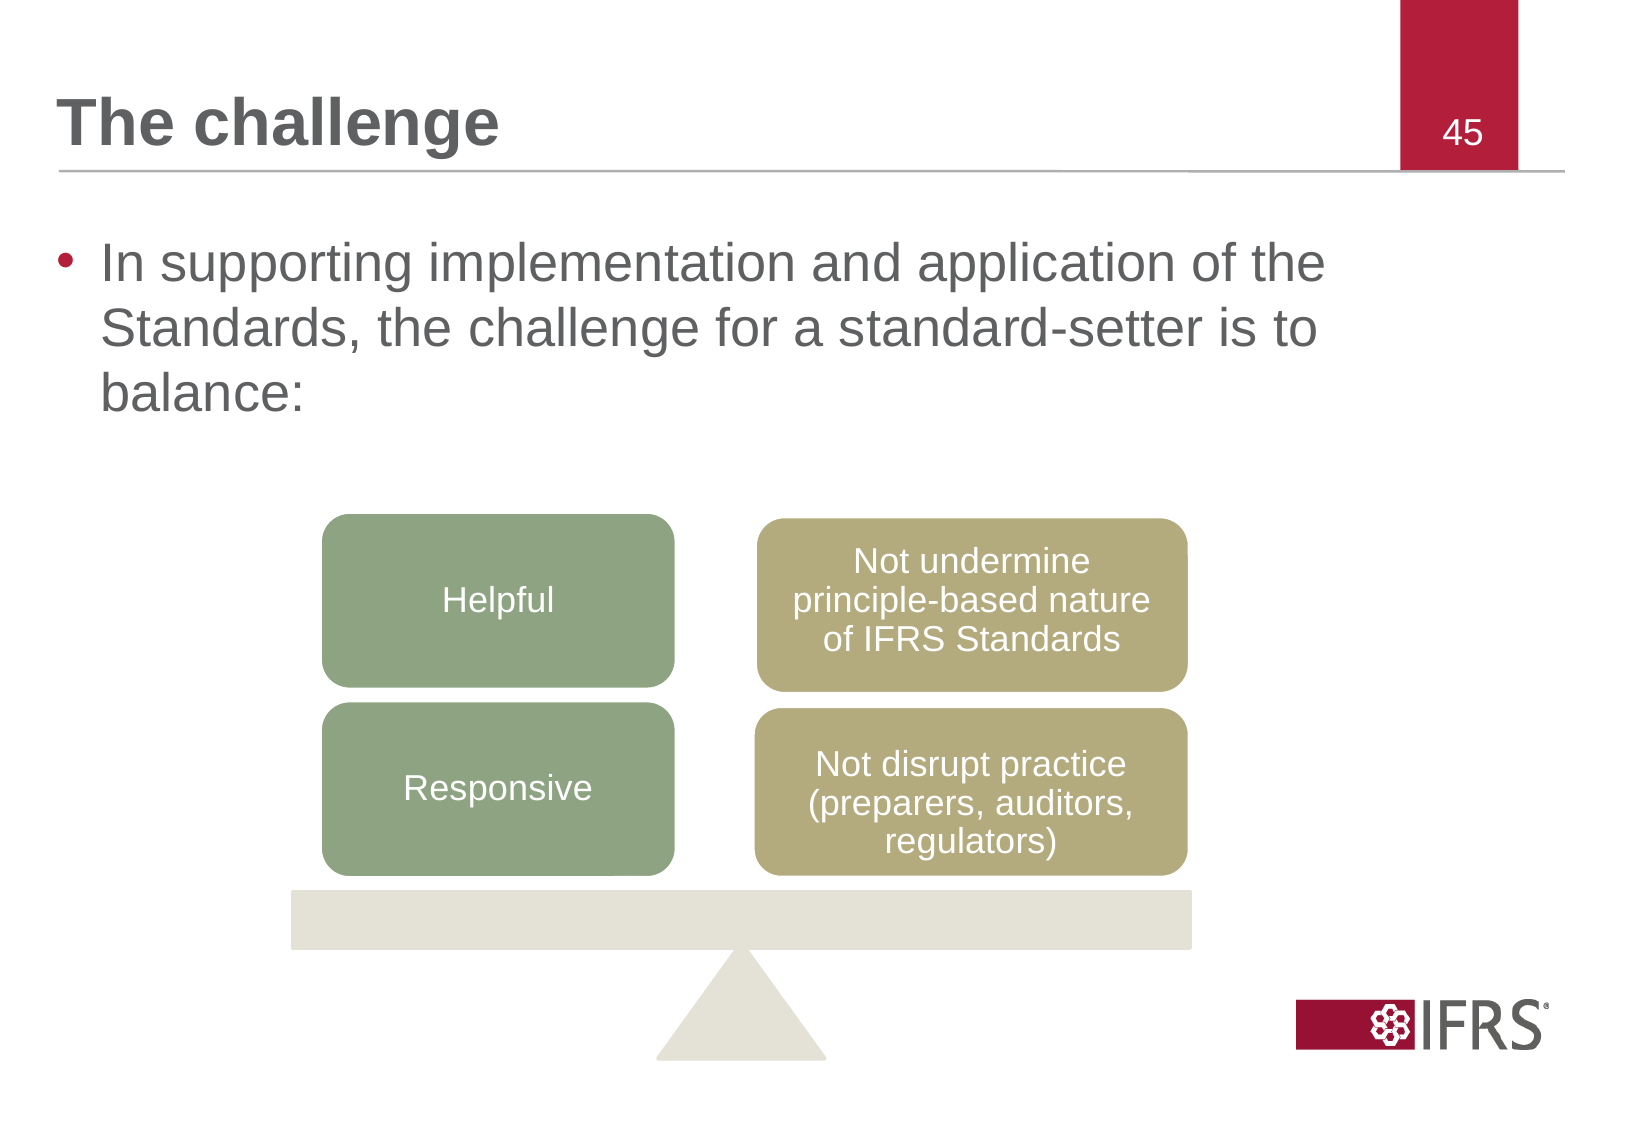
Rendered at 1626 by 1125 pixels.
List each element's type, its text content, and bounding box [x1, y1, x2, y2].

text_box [752, 705, 1191, 893]
text_box [656, 950, 827, 1061]
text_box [754, 515, 1191, 695]
picture [1296, 999, 1549, 1050]
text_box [319, 700, 677, 879]
list In supporting implementation and application of the Standards, the challenge for a standard-setter is to balance: [56, 226, 1451, 365]
title The challenge [56, 0, 1261, 160]
text_box [291, 890, 1192, 950]
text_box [319, 511, 677, 690]
